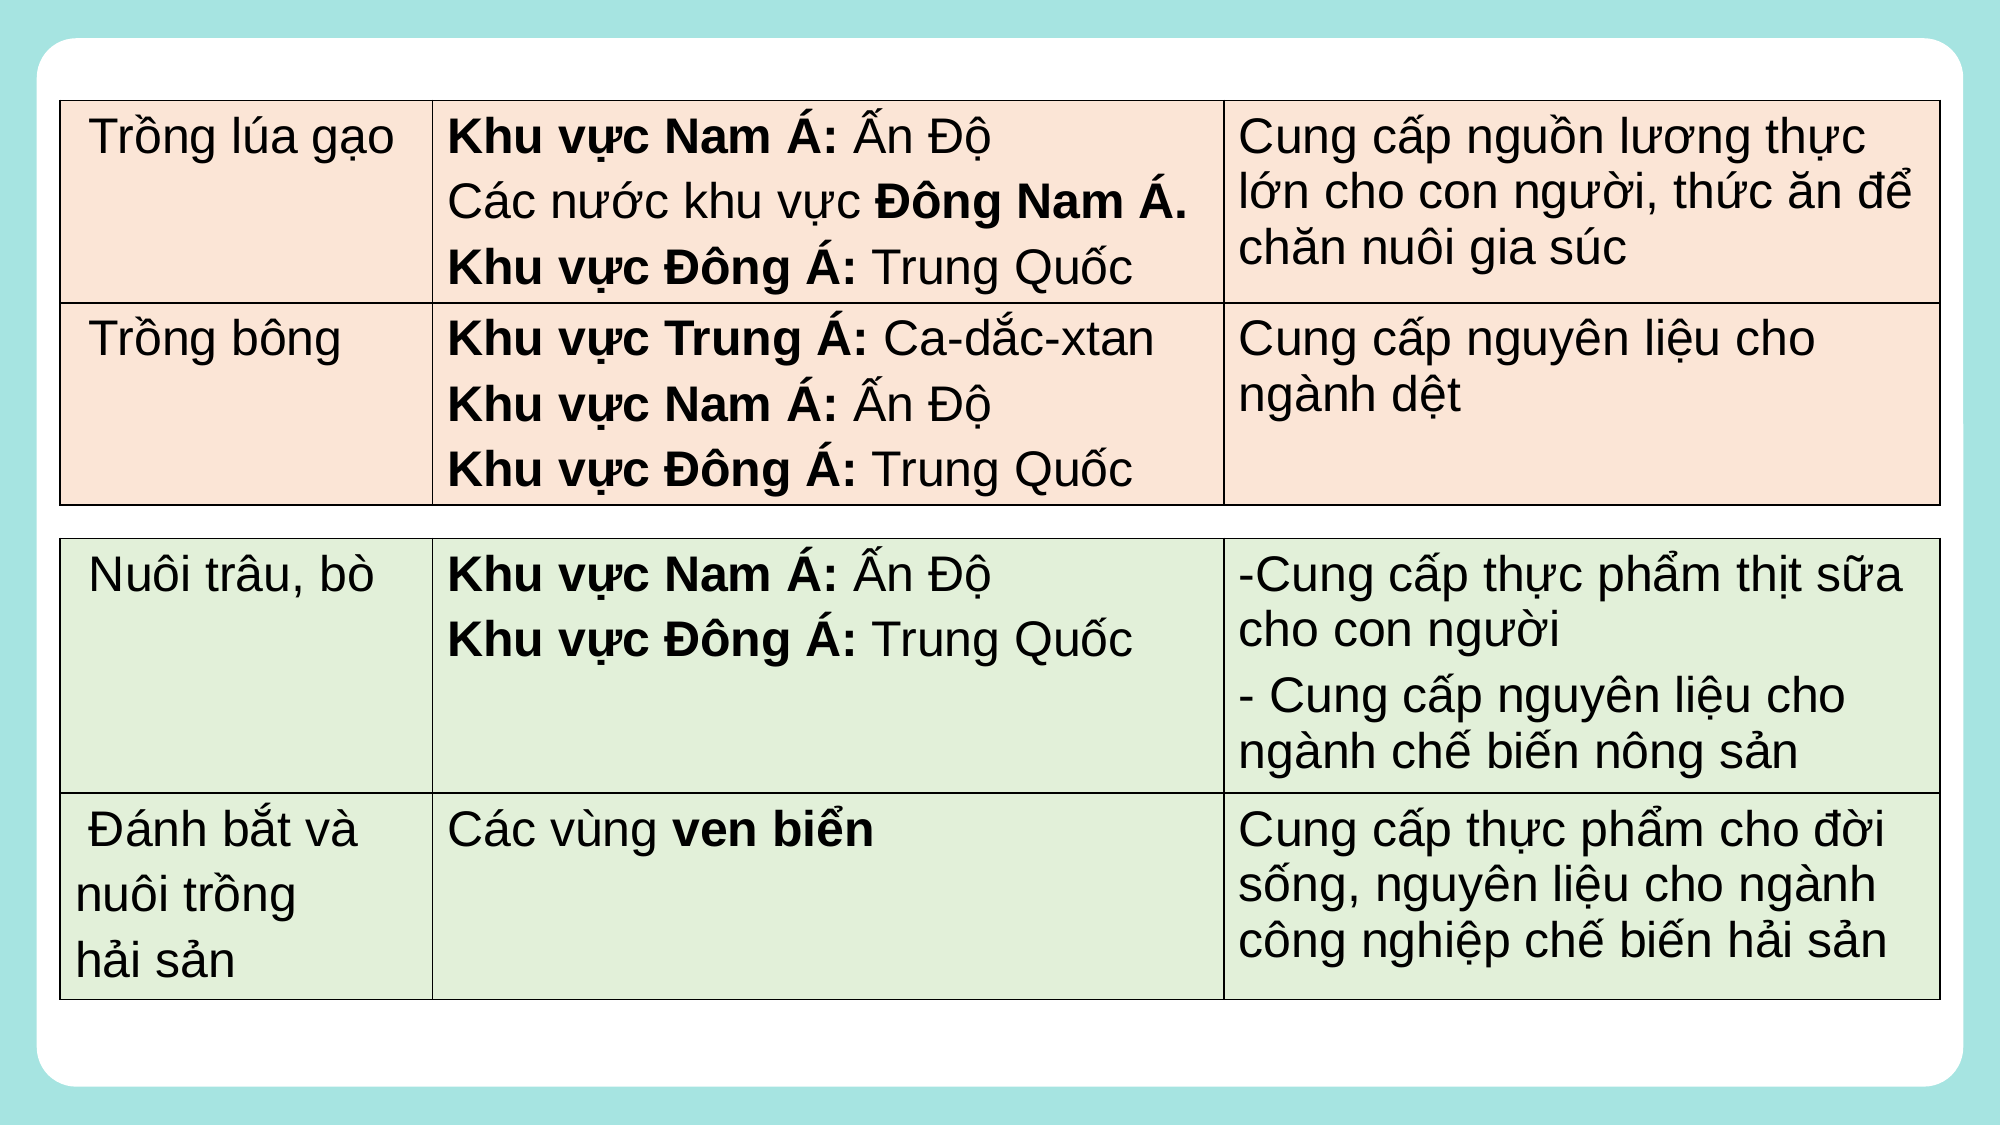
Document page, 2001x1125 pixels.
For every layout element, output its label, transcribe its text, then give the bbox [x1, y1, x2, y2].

table_cell Đánh bắt và nuôi trồng hải sản [61, 794, 432, 999]
table_cell Khu vực Trung Á: Ca-dắc-xtan Khu vực Nam Á: Ấn Độ Khu vực Đông Á: Trung Quốc [433, 304, 1223, 504]
table_cell Trồng bông [61, 304, 432, 504]
table_header Khu vực Nam Á: Ấn Độ Khu vực Đông Á: Trung Quốc [433, 539, 1223, 792]
table_header Trồng lúa gạo [61, 101, 432, 302]
table_cell Cung cấp thực phẩm cho đời sống, nguyên liệu cho ngành công nghiệp chế biến hải sản [1225, 794, 1939, 999]
table_header -Cung cấp thực phẩm thịt sữa cho con người - Cung cấp nguyên liệu cho ngành chế biến nông sản [1225, 539, 1939, 792]
table_header Cung cấp nguồn lương thực lớn cho con người, thức ăn để chăn nuôi gia súc [1225, 101, 1939, 302]
text_box [35, 37, 1965, 1088]
table_header Nuôi trâu, bò [61, 539, 432, 792]
table_cell Cung cấp nguyên liệu cho ngành dệt [1225, 304, 1939, 504]
table_cell Các vùng ven biển [433, 794, 1223, 999]
table_header Khu vực Nam Á: Ấn Độ Các nước khu vực Đông Nam Á. Khu vực Đông Á: Trung Quốc [433, 101, 1223, 302]
